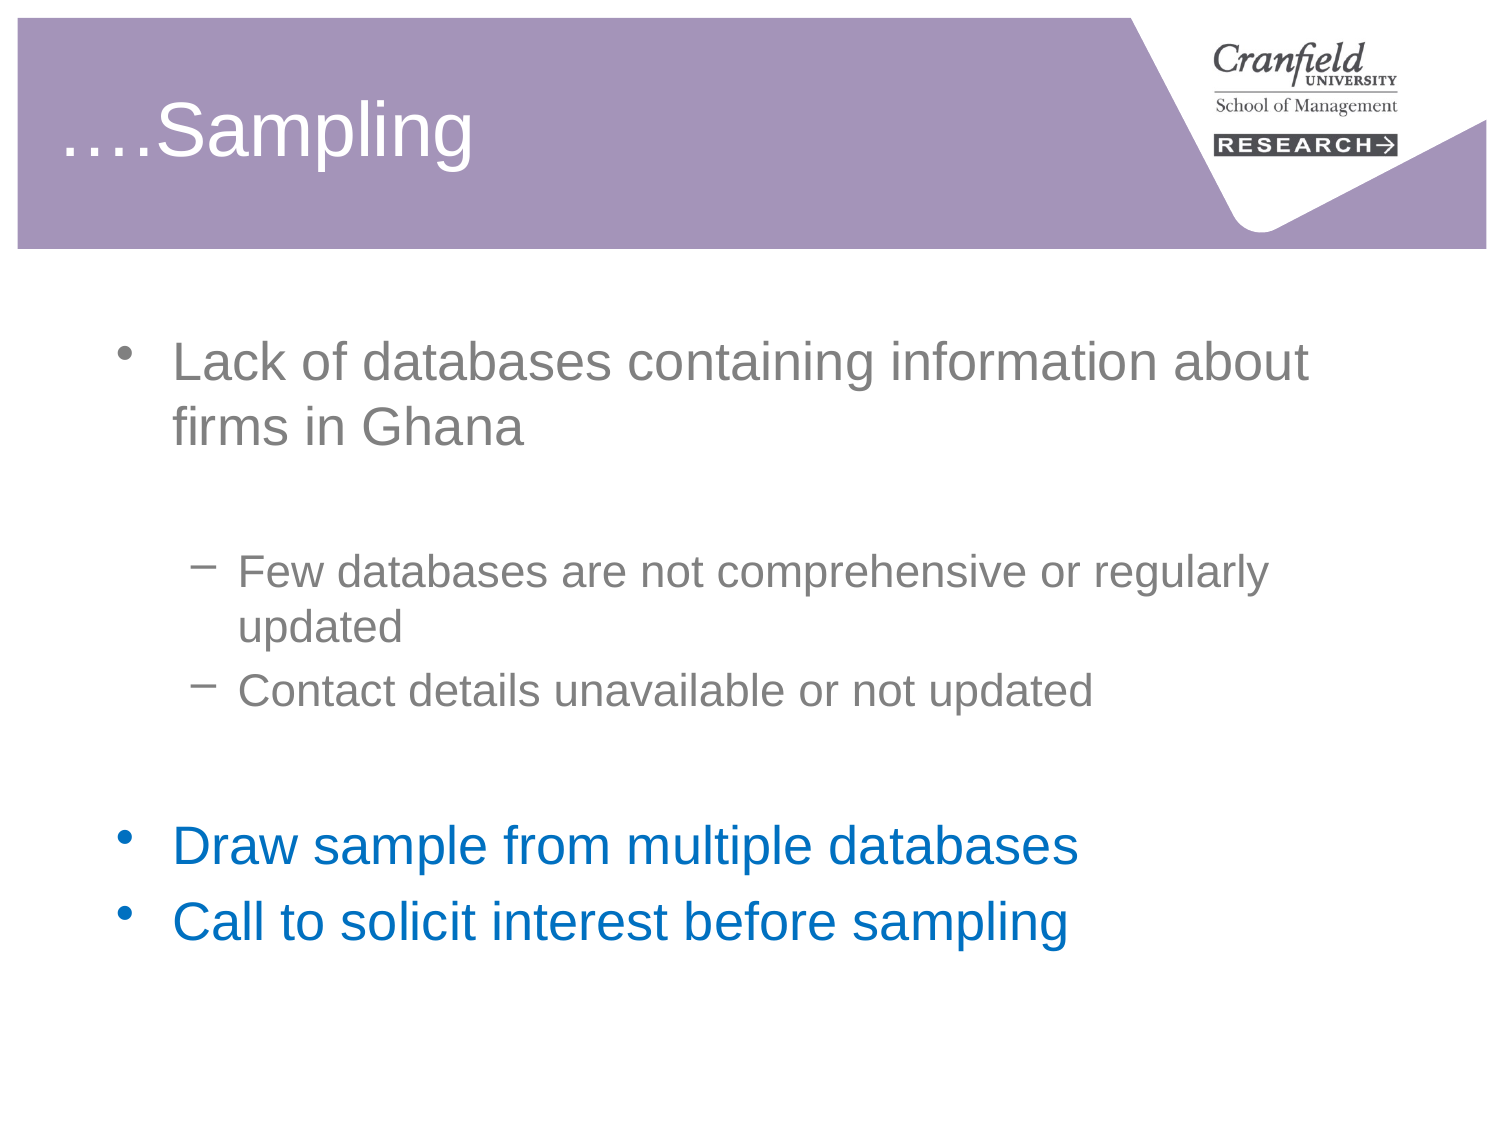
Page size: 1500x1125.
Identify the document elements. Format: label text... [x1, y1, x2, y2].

list Lack of databases containing information about firms in Ghana Few databases are not comprehensive or regularly updated Contact details unavailable or not updated Draw sample from multiple databases Call to solicit interest before sampling [112, 325, 1388, 1000]
title ….Sampling [53, 32, 1404, 220]
